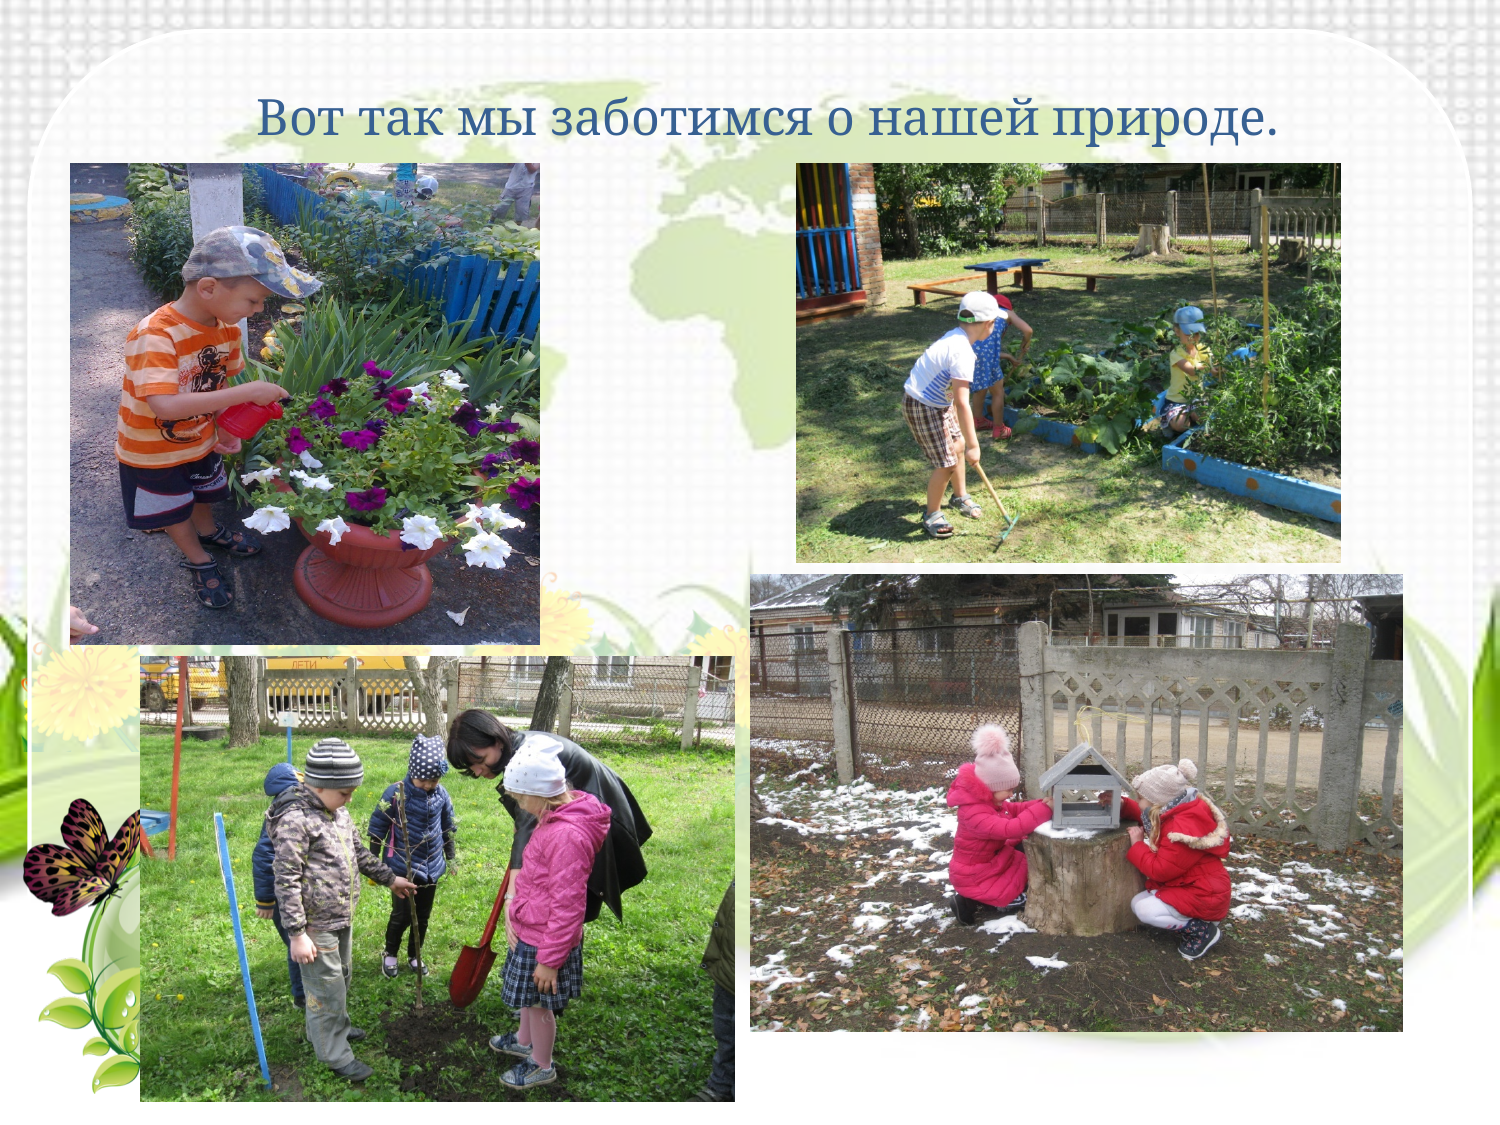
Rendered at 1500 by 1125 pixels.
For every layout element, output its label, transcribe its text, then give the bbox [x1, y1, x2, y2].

text_box Вот так мы заботимся о нашей природе. [100, 78, 1436, 153]
picture [0, 0, 1500, 1125]
